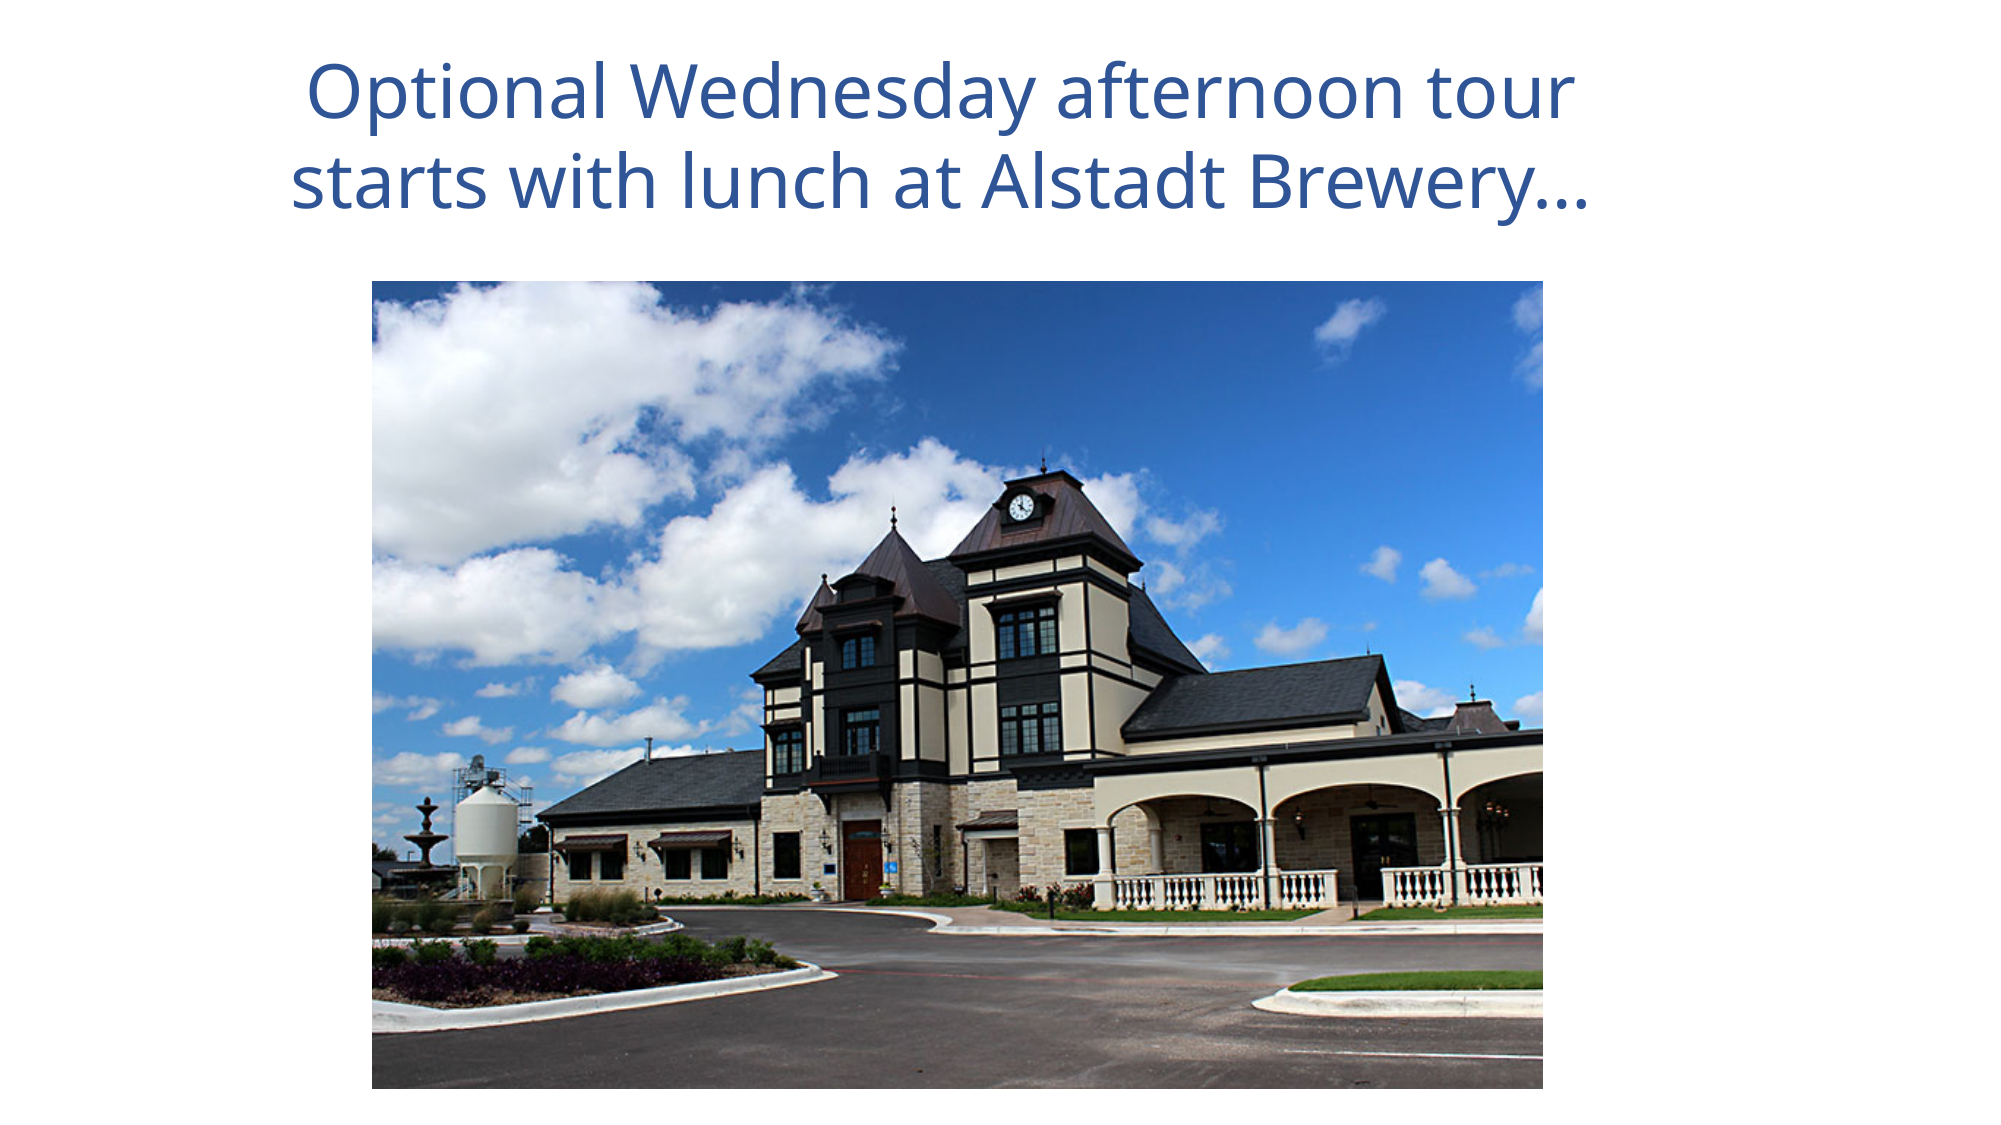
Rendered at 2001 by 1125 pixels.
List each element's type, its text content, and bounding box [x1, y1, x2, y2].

text_box Optional Wednesday afternoon tour starts with lunch at Alstadt Brewery… [220, 36, 1662, 231]
picture [372, 281, 1543, 1089]
